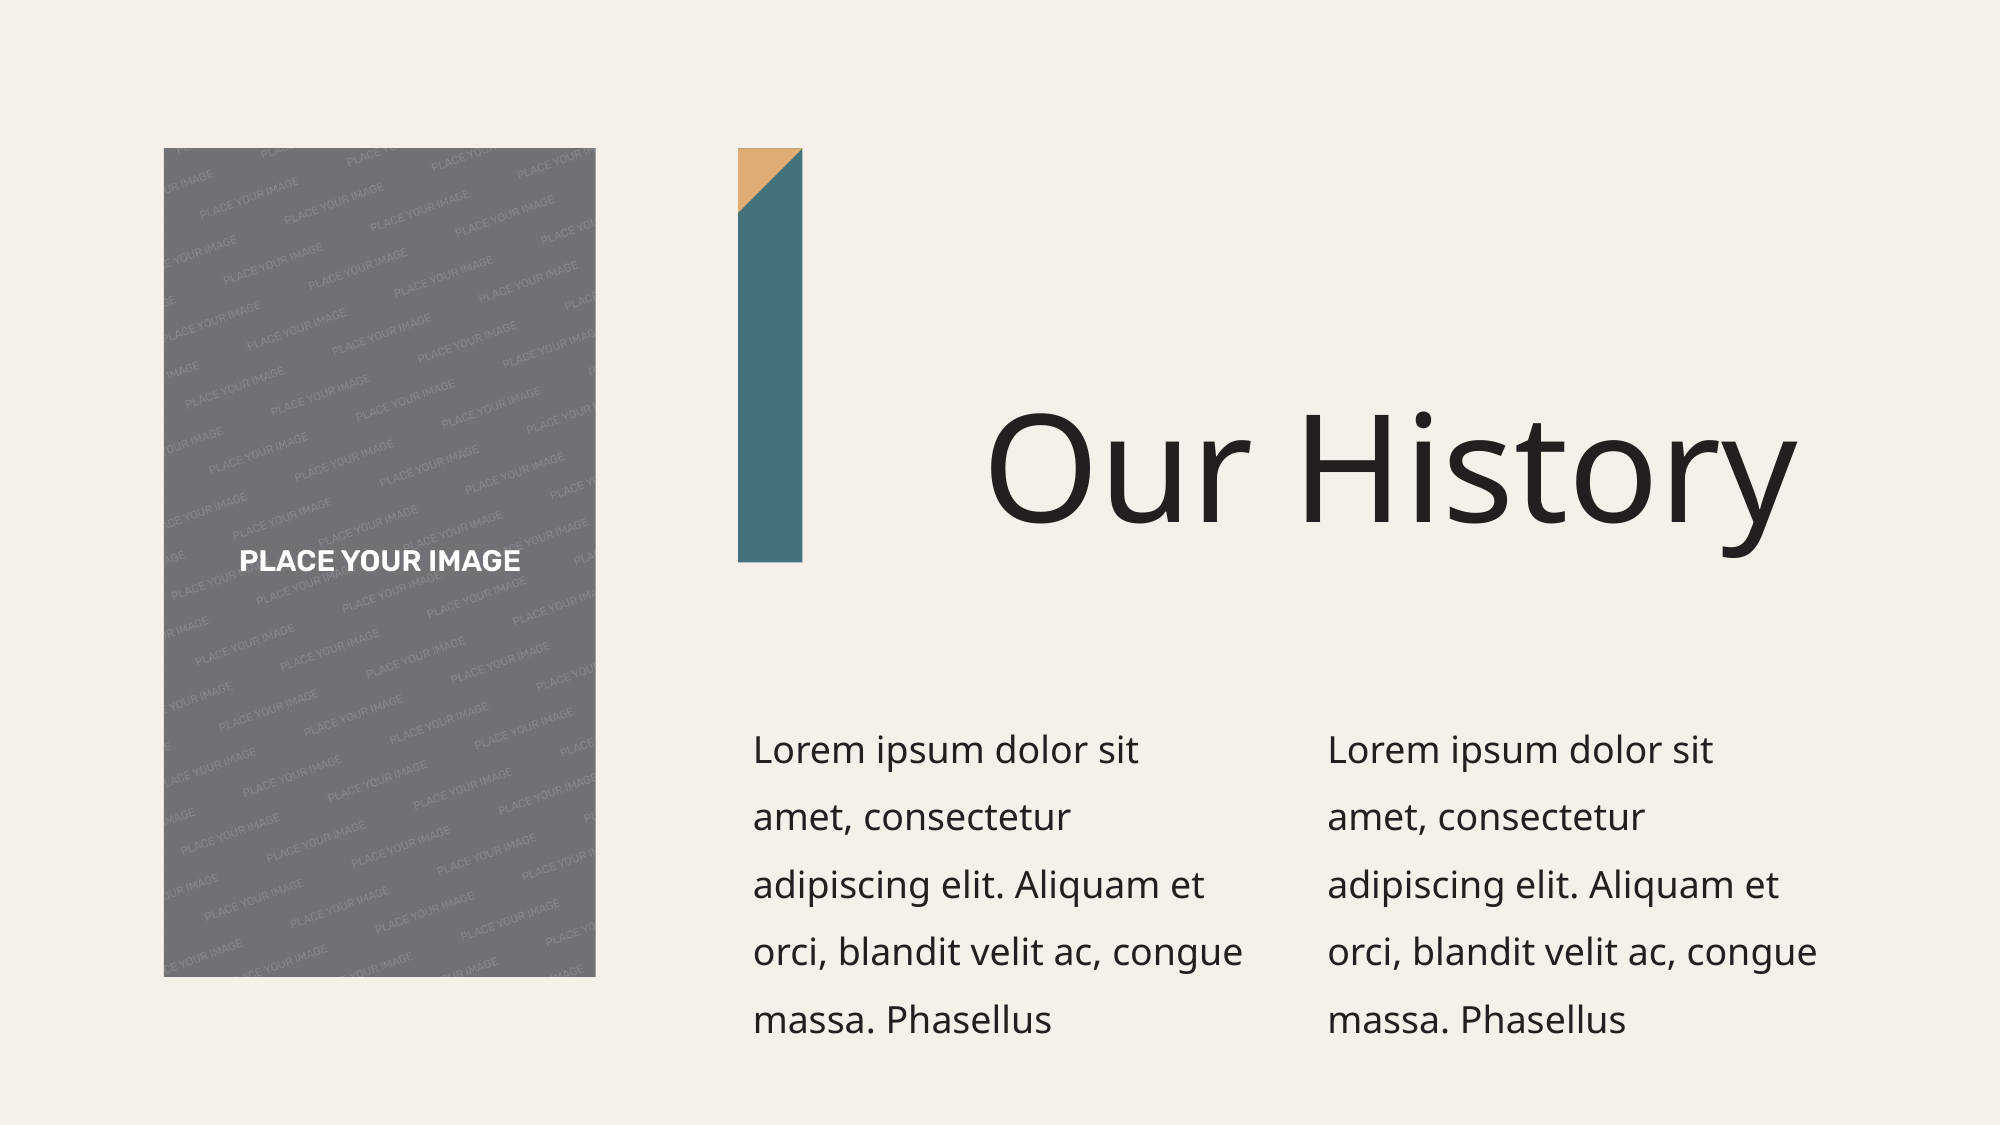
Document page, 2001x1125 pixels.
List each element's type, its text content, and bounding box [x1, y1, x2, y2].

text_box Lorem ipsum dolor sit amet, consectetur adipiscing elit. Aliquam et orci, blandit velit ac, congue massa. Phasellus [1312, 696, 1836, 1049]
text_box Lorem ipsum dolor sit amet, consectetur adipiscing elit. Aliquam et orci, blandit velit ac, congue massa. Phasellus [738, 696, 1262, 1049]
text_box Our History [967, 365, 1814, 561]
text_box [738, 148, 803, 213]
picture [163, 148, 596, 977]
text_box [737, 147, 803, 563]
